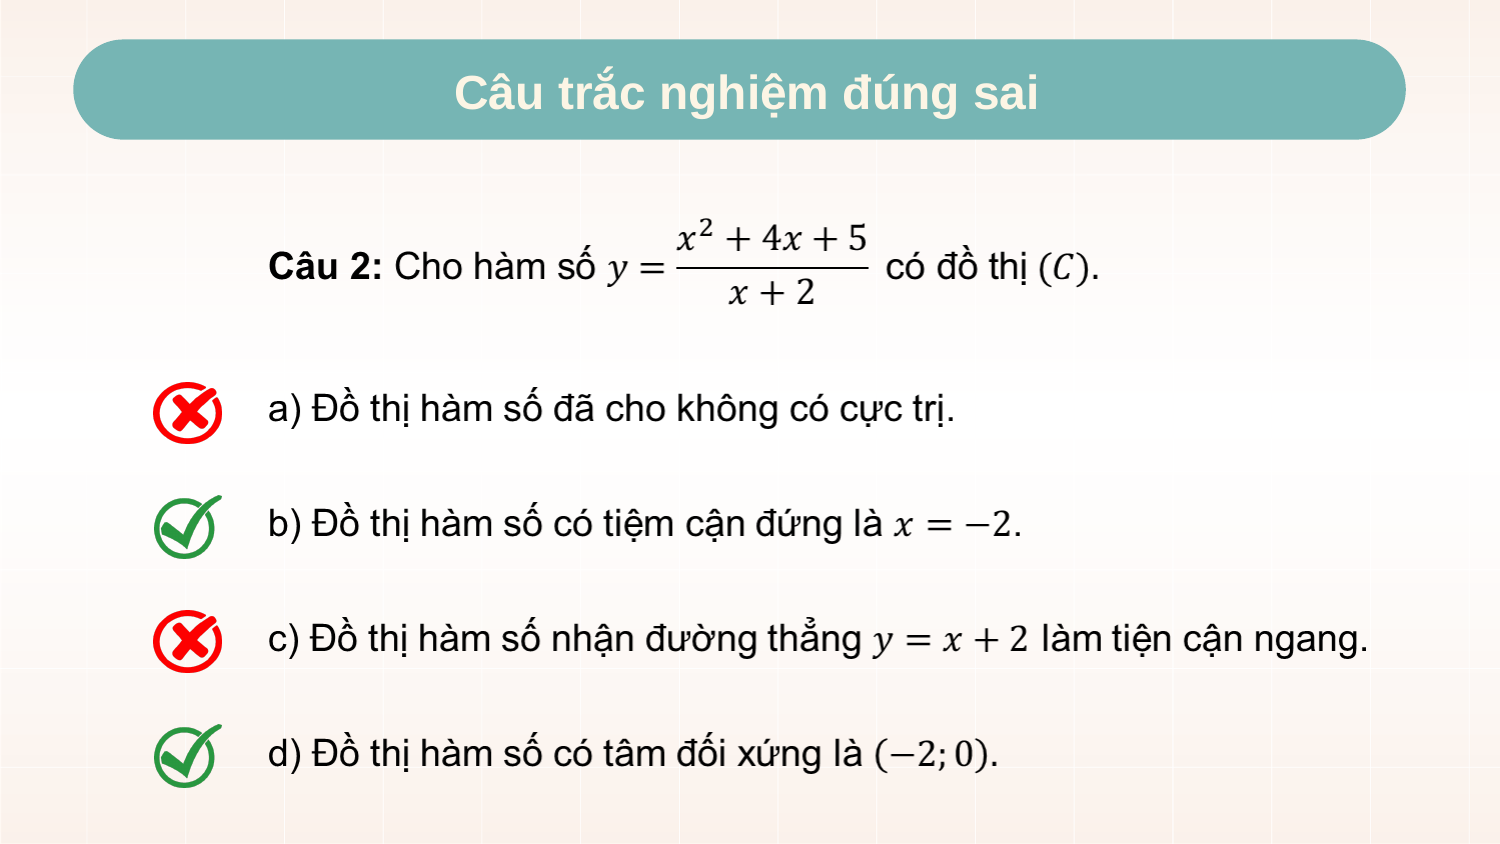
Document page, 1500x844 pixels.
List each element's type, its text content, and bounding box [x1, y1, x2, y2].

picture [0, 0, 1500, 844]
text_box [253, 138, 1393, 802]
text_box Câu trắc nghiệm đúng sai [411, 59, 1084, 122]
text_box [73, 39, 1406, 140]
